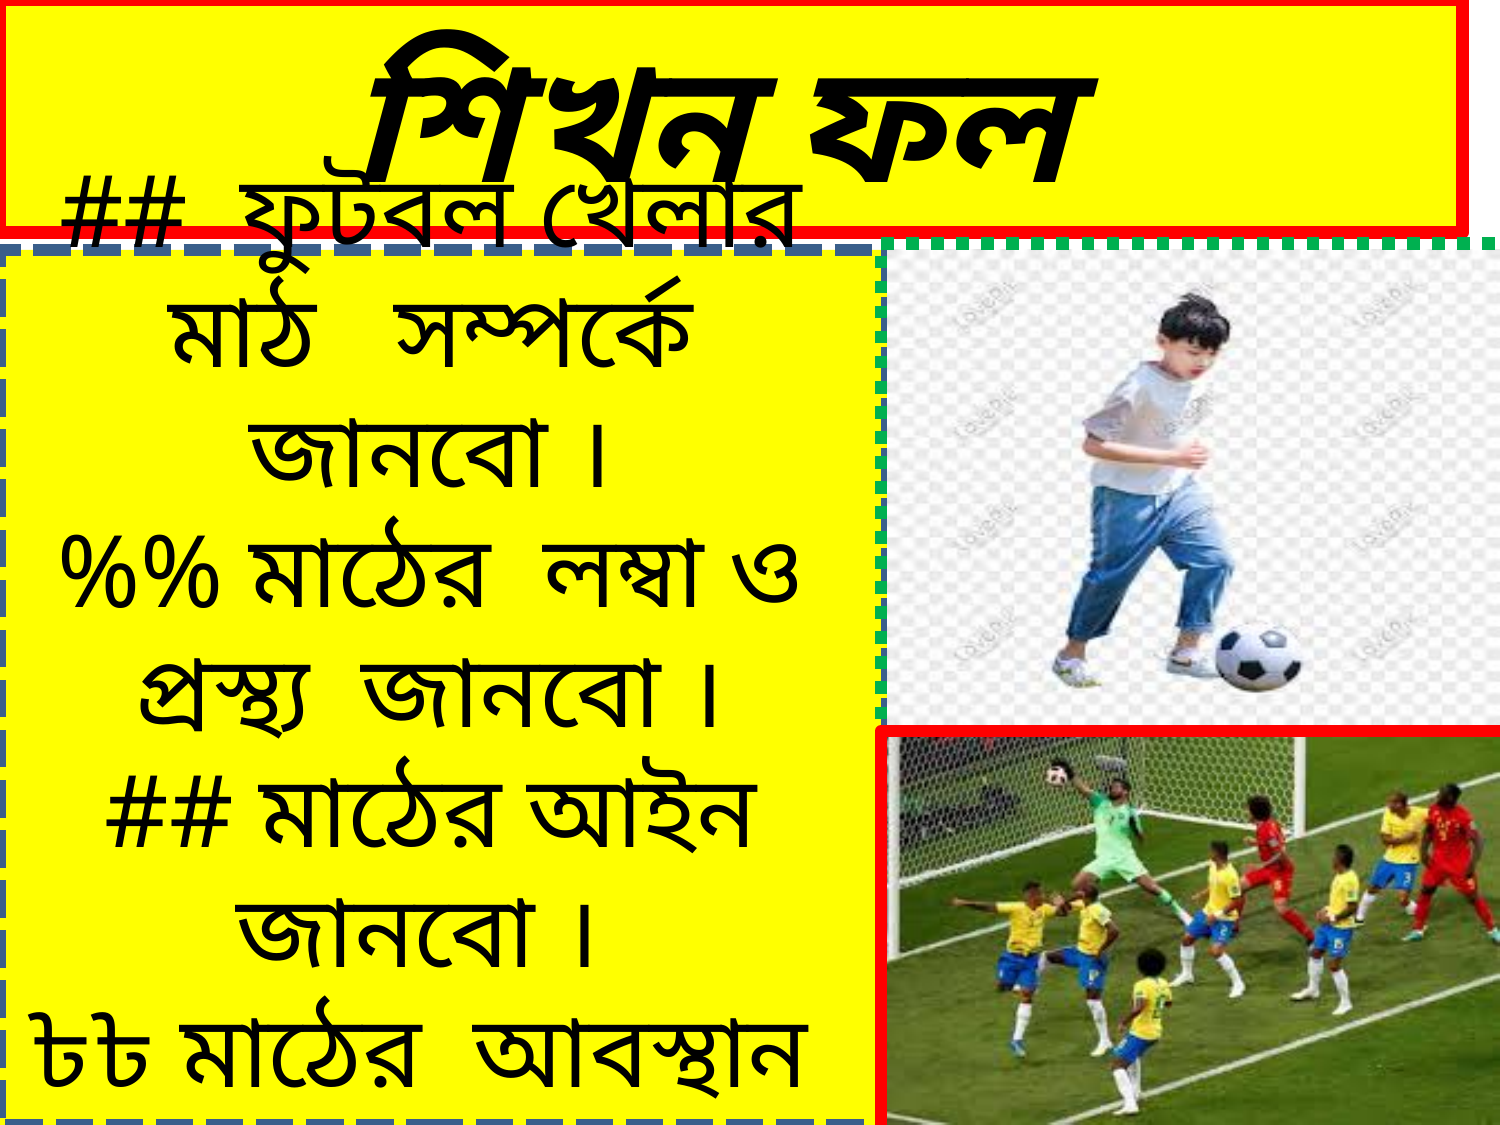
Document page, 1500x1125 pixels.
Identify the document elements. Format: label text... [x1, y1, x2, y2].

picture [887, 737, 1500, 1125]
text_box ## ফুটবল খেলার মাঠ সম্পর্কে জানবো । %% মাঠের লম্বা ও প্রস্থ্য জানবো । ## মাঠের আইন জানবো । ৳৳ মাঠের আবস্থান জানবো । [0, 248, 885, 1125]
picture [887, 249, 1500, 727]
title শিখন ফল [0, 0, 1463, 233]
